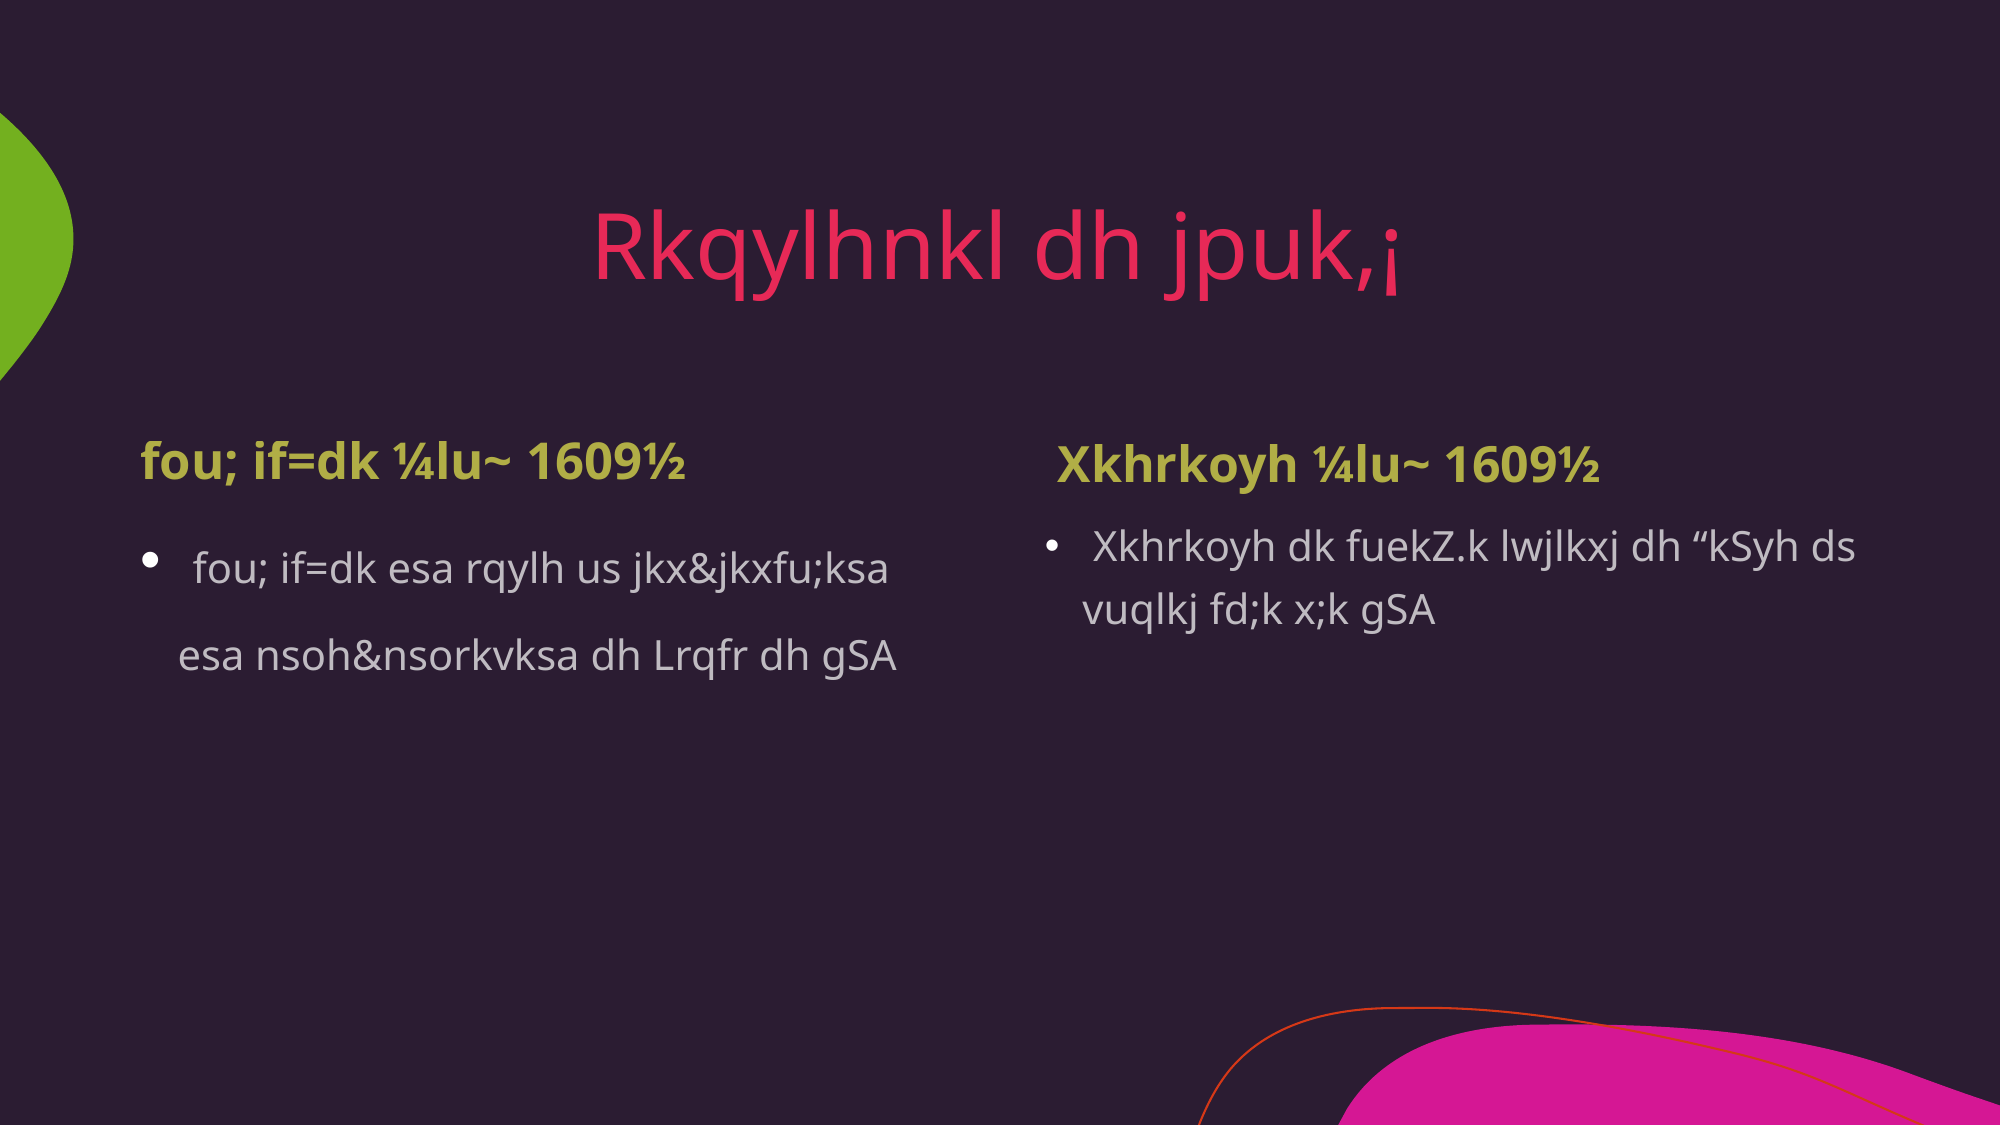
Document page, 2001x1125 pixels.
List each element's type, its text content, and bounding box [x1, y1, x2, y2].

list Xkhrkoyh ¼lu~ 1609½ [1029, 375, 1875, 500]
list fou; if=dk esa rqylh us jkx&jkxfu;ksa esa nsoh&nsorkvksa dh Lrqfr dh gSA [125, 500, 970, 1000]
list fou; if=dk ¼lu~ 1609½ [125, 375, 970, 500]
title Rkqylhnkl dh jpuk,¡ [125, 125, 1875, 375]
list Xkhrkoyh dk fuekZ.k lwjlkxj dh “kSyh ds vuqlkj fd;k x;k gSA [1029, 500, 1875, 1000]
